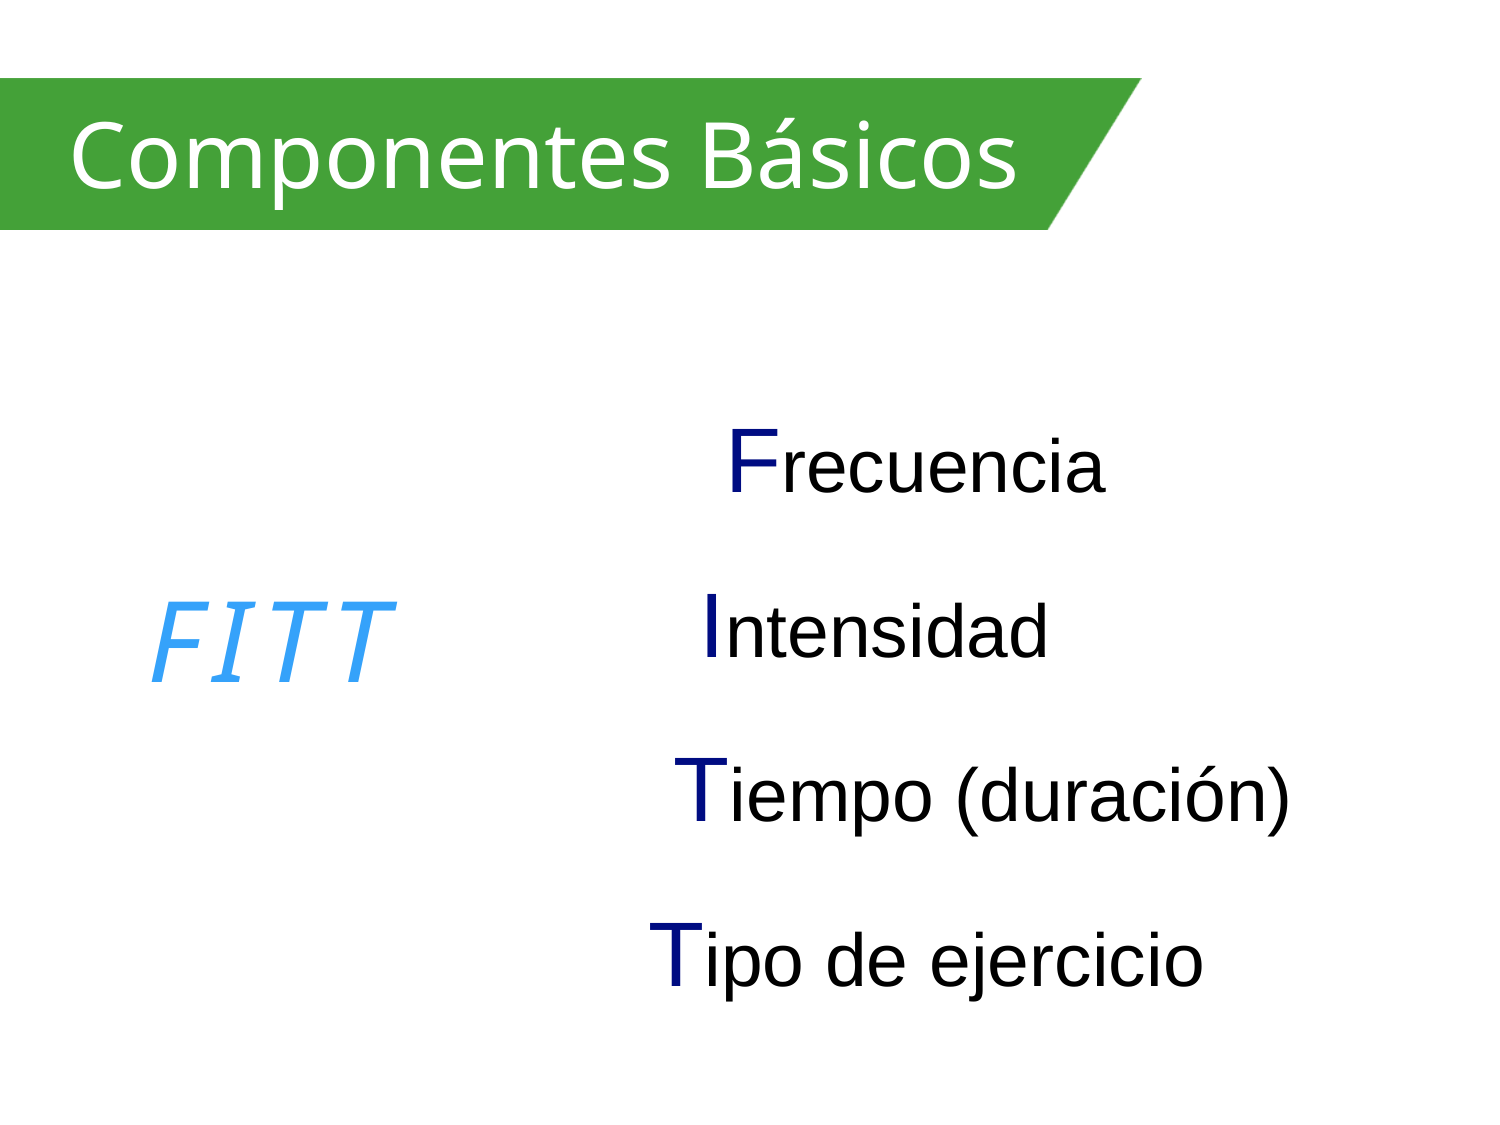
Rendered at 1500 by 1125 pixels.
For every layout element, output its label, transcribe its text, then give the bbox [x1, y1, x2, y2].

text_box FITT [132, 562, 404, 713]
text_box Frecuencia Intensidad Tiempo (duración) Tipo de ejercicio [608, 338, 1352, 1013]
picture [0, 77, 1142, 230]
